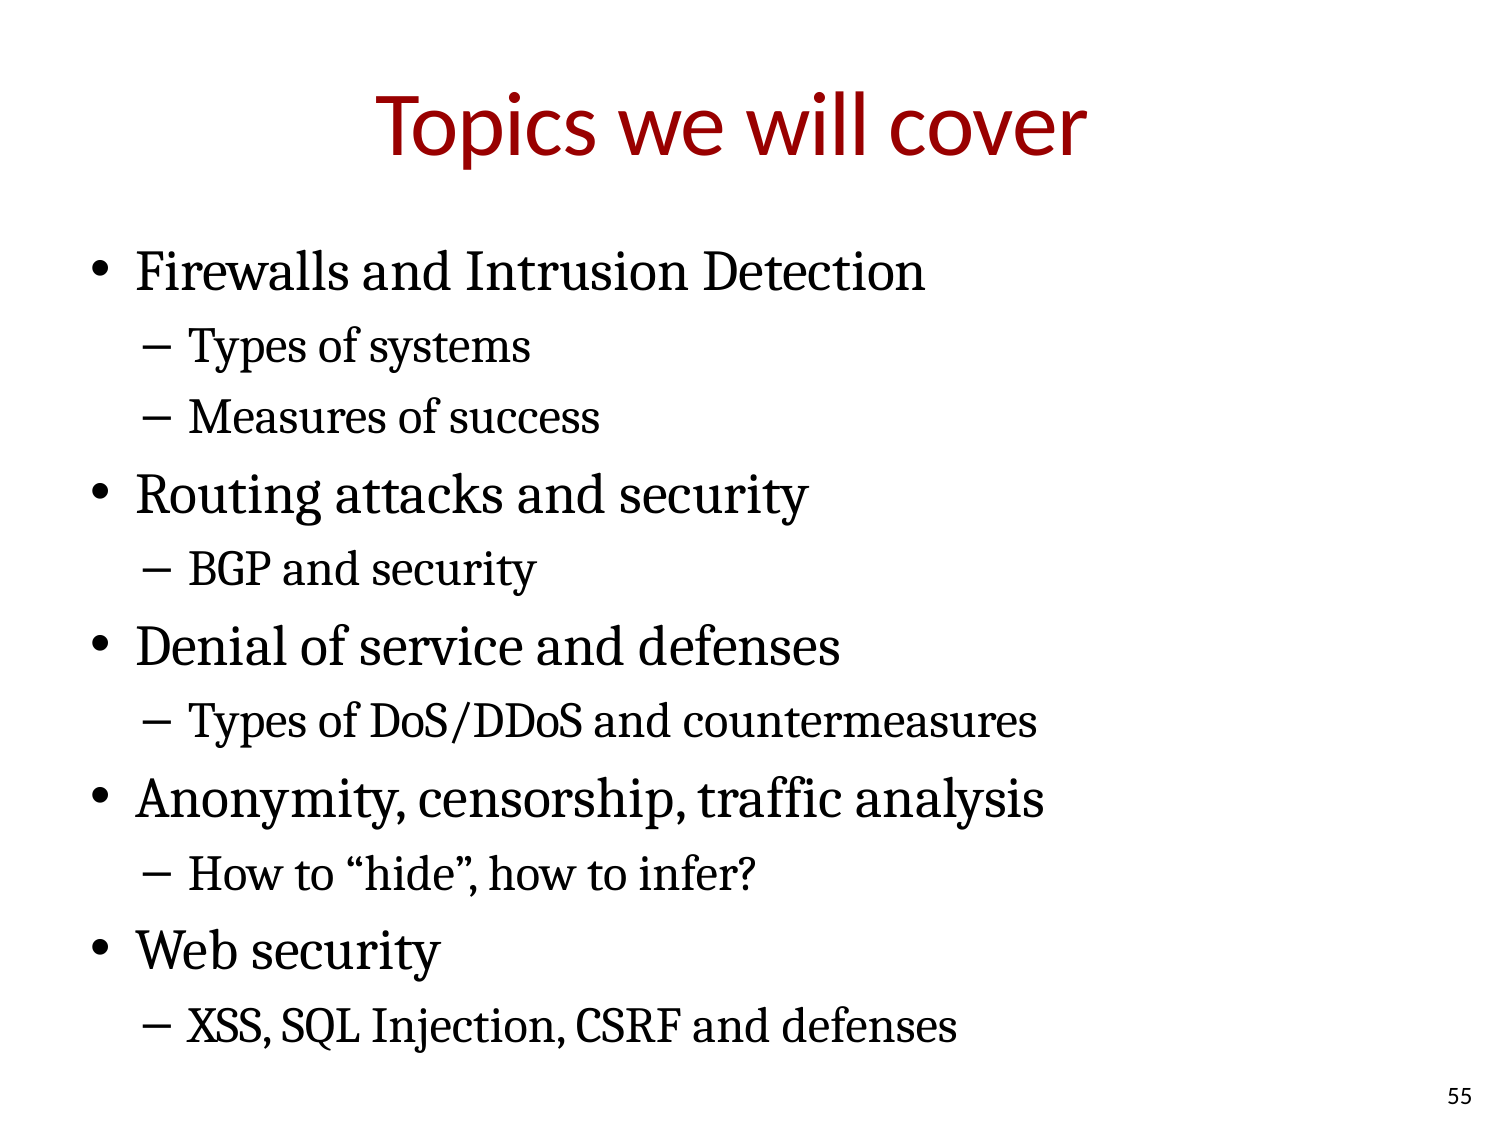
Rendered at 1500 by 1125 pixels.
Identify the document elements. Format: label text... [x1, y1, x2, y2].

list Firewalls and Intrusion Detection Types of systems Measures of success Routing attacks and security BGP and security Denial of service and defenses Types of DoS/DDoS and countermeasures Anonymity, censorship, traffic analysis How to “hide”, how to infer? Web security XSS, SQL Injection, CSRF and defenses [75, 224, 1425, 1066]
slide_number 55 [1137, 1065, 1488, 1125]
title Topics we will cover [75, 24, 1425, 213]
